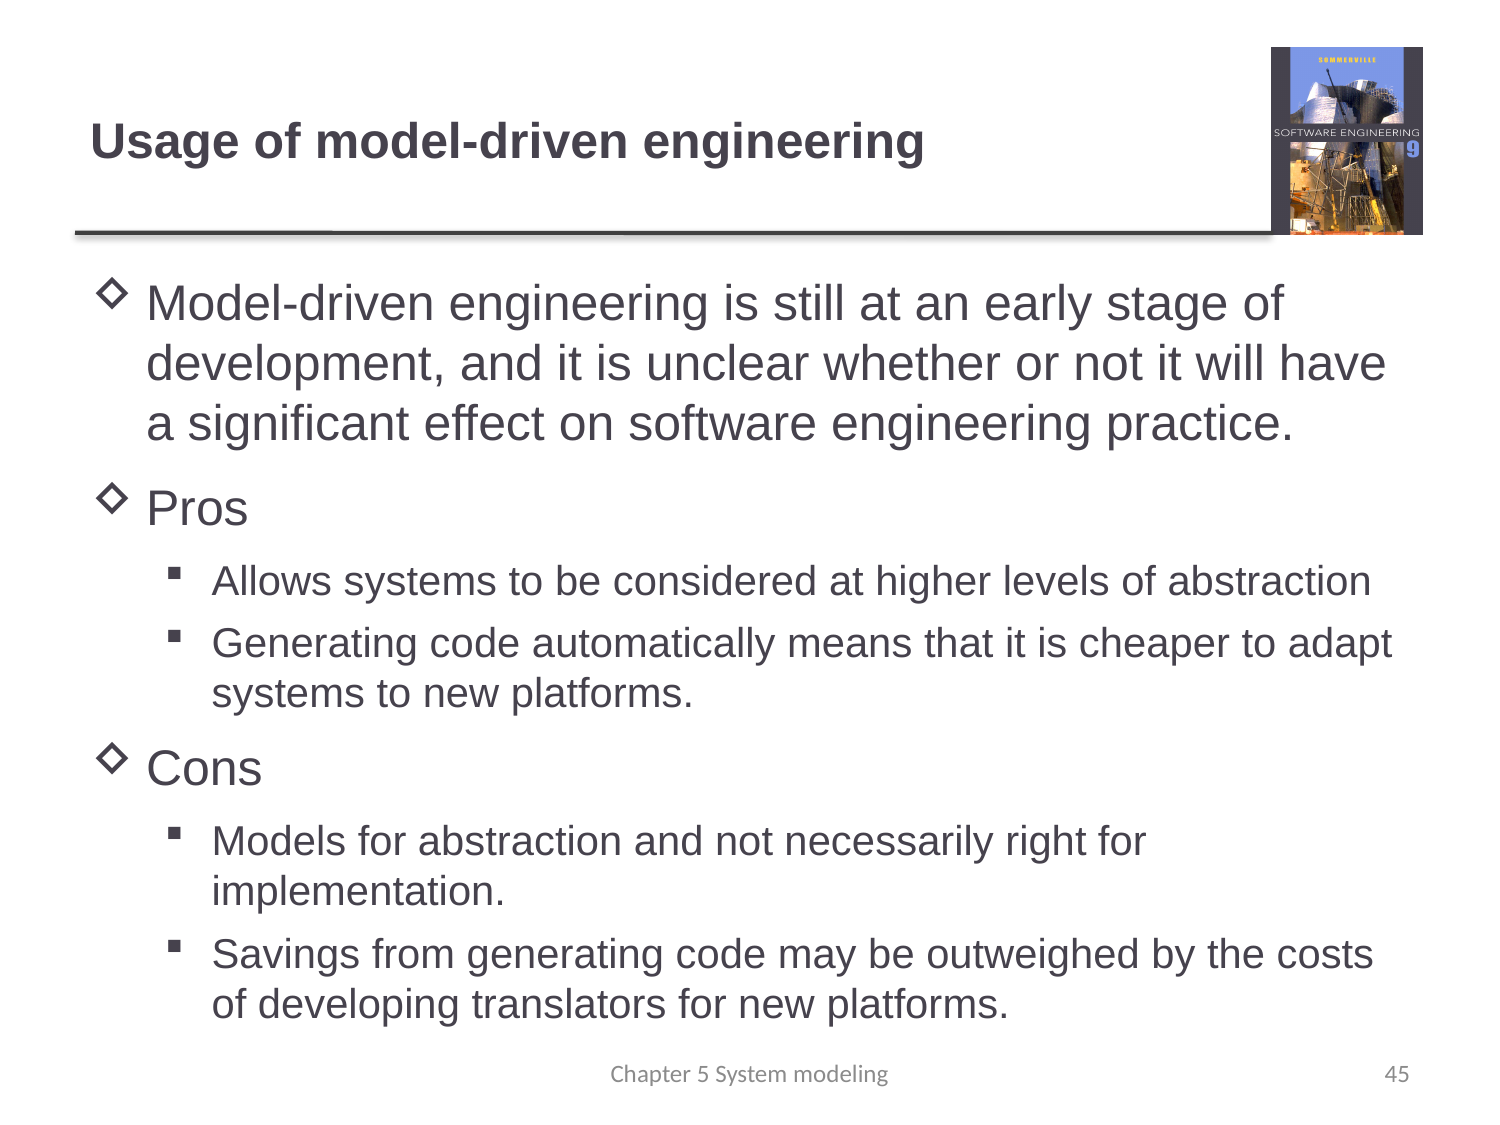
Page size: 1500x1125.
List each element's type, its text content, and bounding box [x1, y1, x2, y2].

title Usage of model-driven engineering [74, 44, 1272, 233]
list Model-driven engineering is still at an early stage of development, and it is unclear whether or not it will have a significant effect on software engineering practice. Pros Allows systems to be considered at higher levels of abstraction Generating code automatically means that it is cheaper to adapt systems to new platforms. Cons Models for abstraction and not necessarily right for implementation. Savings from generating code may be outweighed by the costs of developing translators for new platforms. [75, 262, 1425, 1005]
slide_number 45 [1074, 1042, 1425, 1103]
footer Chapter 5 System modeling [512, 1042, 988, 1103]
picture [1272, 47, 1423, 235]
